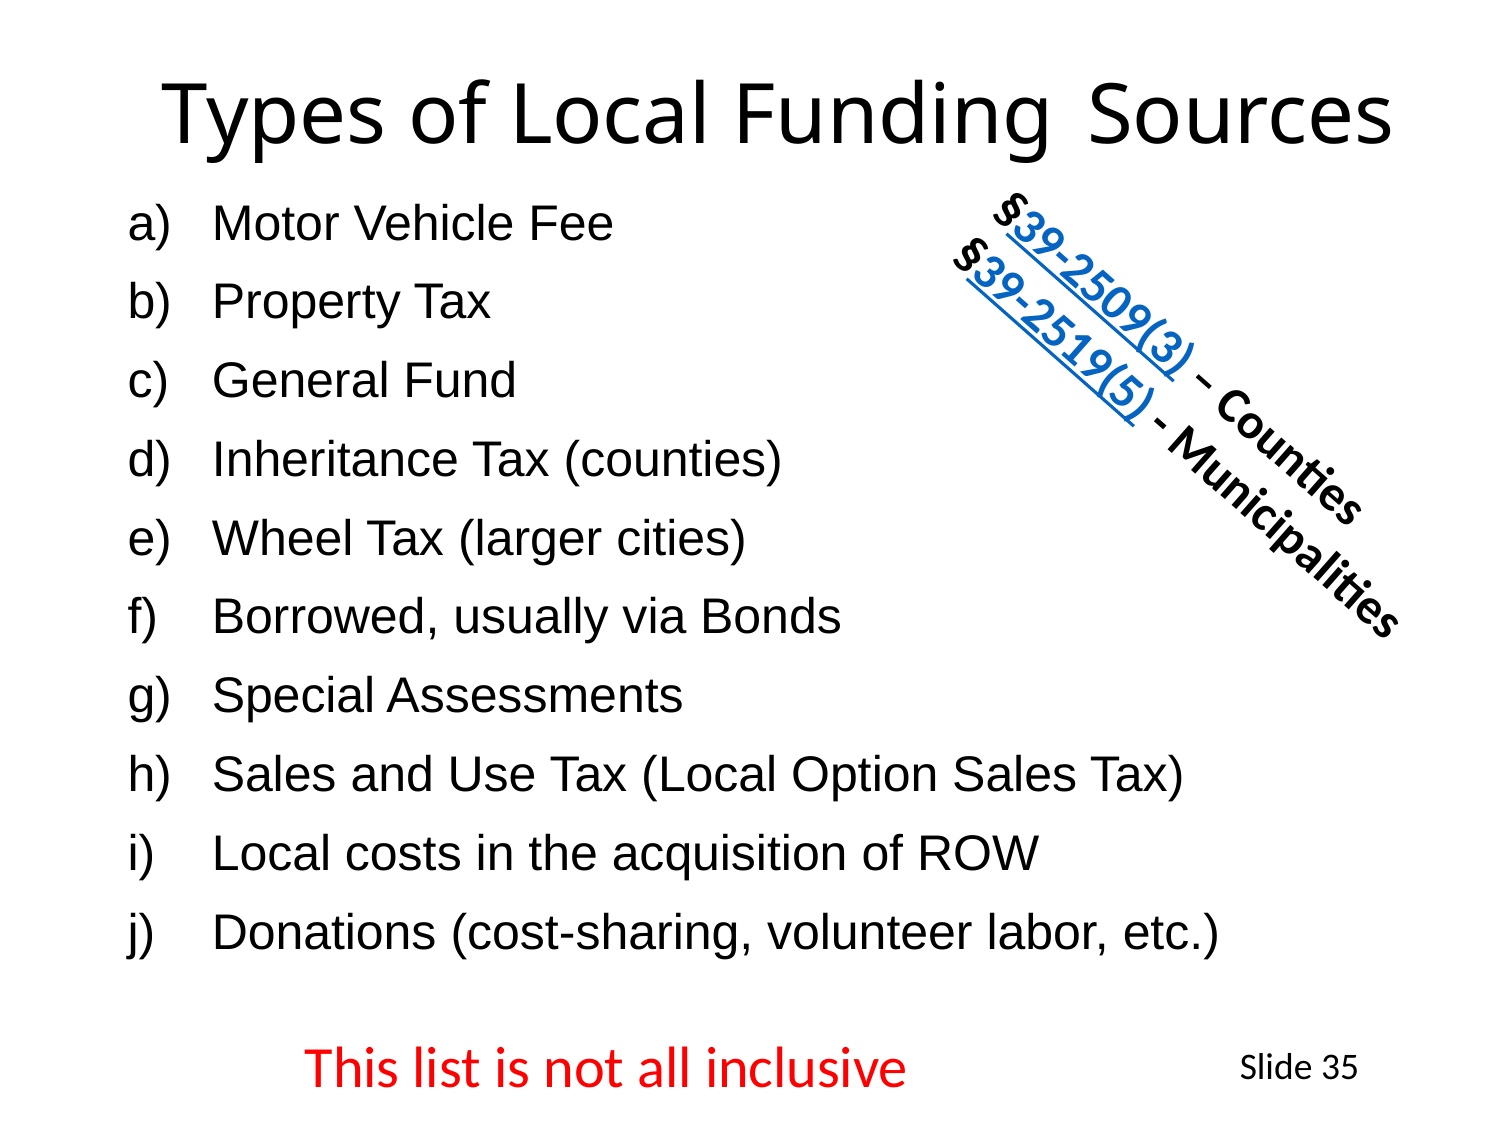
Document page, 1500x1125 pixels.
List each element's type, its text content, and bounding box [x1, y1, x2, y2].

text_box §39-2509(3) – Counties §39-2519(5) - Municipalities [928, 160, 1500, 688]
text_box Motor Vehicle Fee Property Tax General Fund Inheritance Tax (counties) Wheel Tax (larger cities) Borrowed, usually via Bonds Special Assessments Sales and Use Tax (Local Option Sales Tax) Local costs in the acquisition of ROW Donations (cost-sharing, volunteer labor, etc.) [37, 182, 1441, 1013]
text_box Slide 35 [1224, 1034, 1413, 1125]
text_box This list is not all inclusive [289, 1021, 1189, 1107]
text_box Types of Local Funding Sources [115, 0, 1441, 182]
